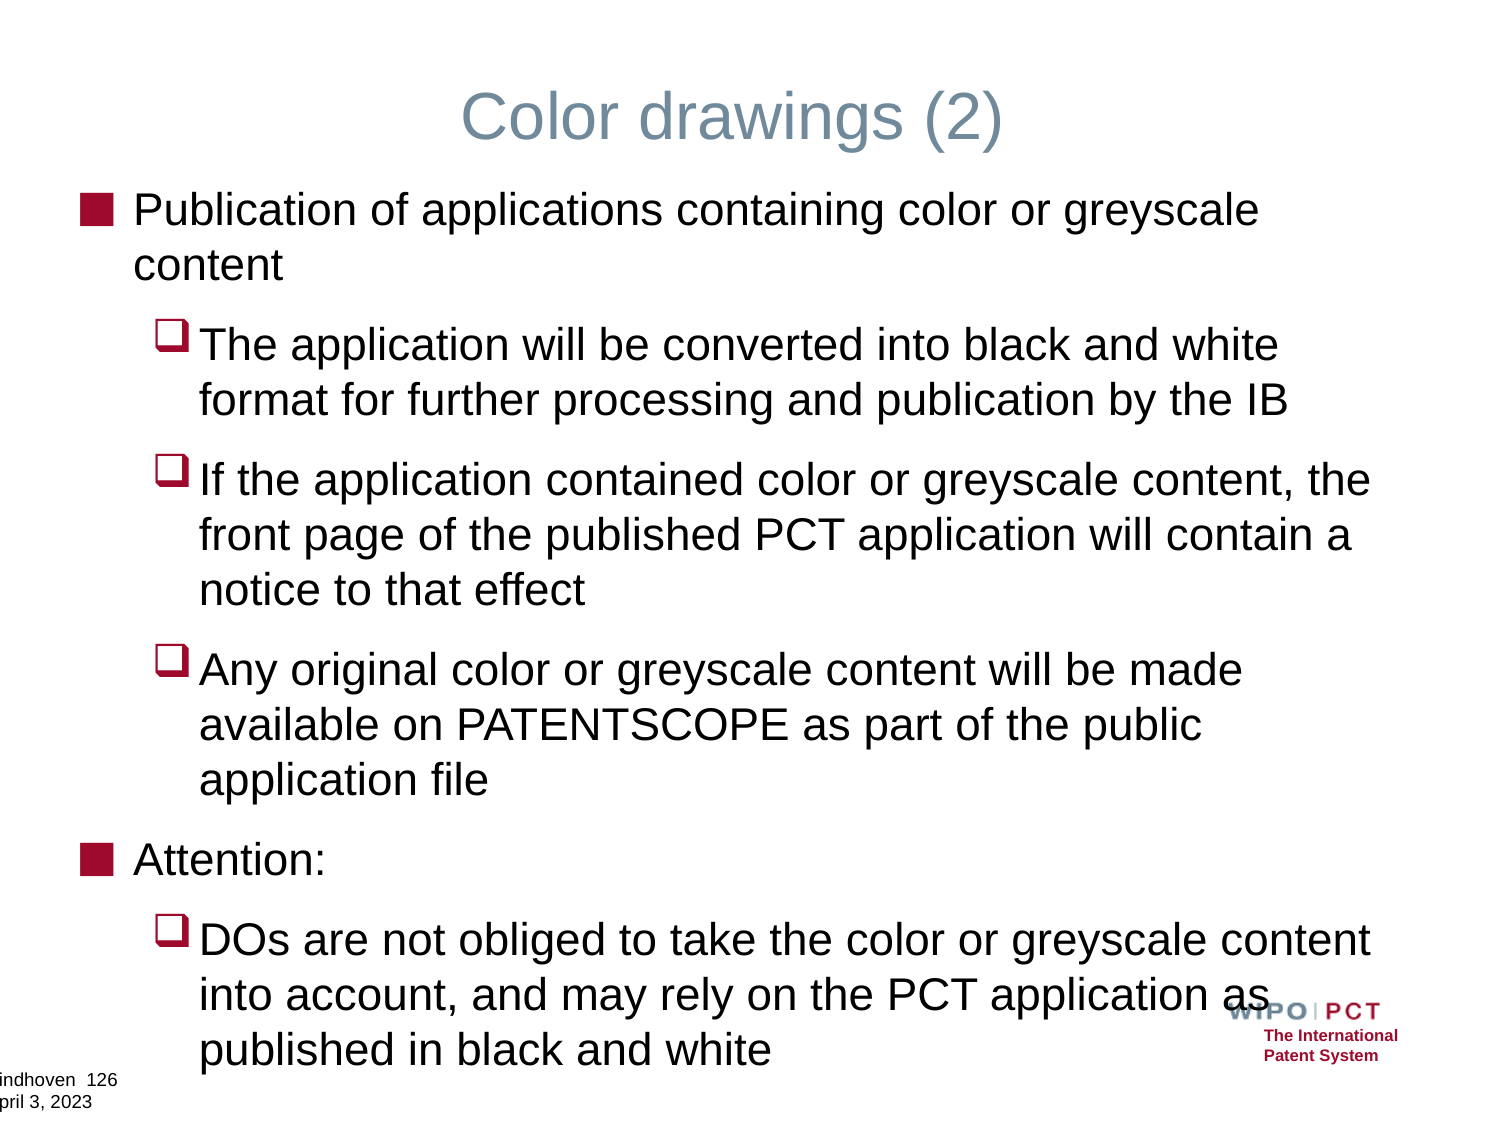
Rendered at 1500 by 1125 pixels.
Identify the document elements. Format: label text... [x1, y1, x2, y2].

list Publication of applications containing color or greyscale content The application will be converted into black and white format for further processing and publication by the IB If the application contained color or greyscale content, the front page of the published PCT application will contain a notice to that effect Any original color or greyscale content will be made available on PATENTSCOPE as part of the public application file Attention: DOs are not obliged to take the color or greyscale content into account, and may rely on the PCT application as published in black and white [61, 171, 1412, 1098]
title Color drawings (2) [58, 42, 1409, 183]
